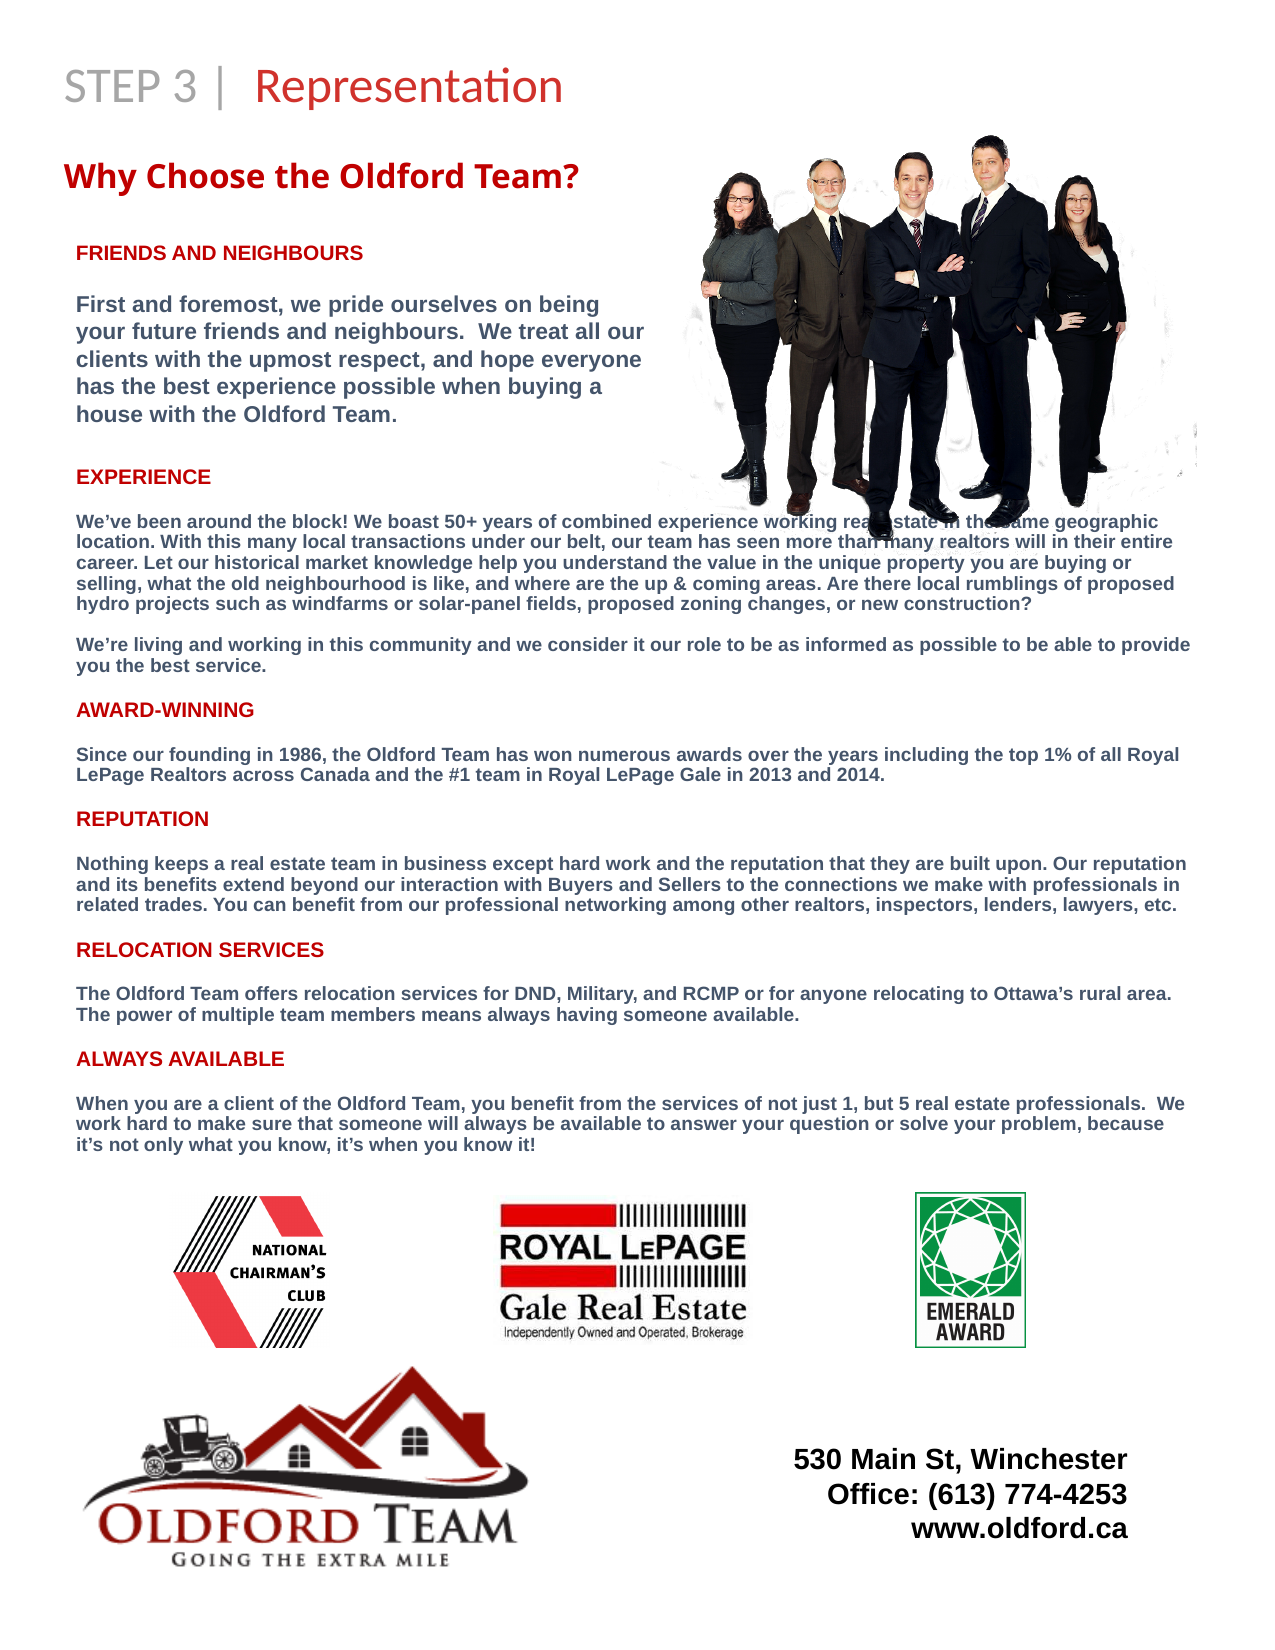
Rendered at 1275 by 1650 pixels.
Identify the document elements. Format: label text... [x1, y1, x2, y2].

picture [645, 133, 1209, 570]
text_box Friends and Neighbours First and foremost, we pride ourselves on being your future friends and neighbours. We treat all our clients with the upmost respect, and hope everyone has the best experience possible when buying a house with the Oldford Team. [61, 231, 645, 459]
text_box 530 Main St, Winchester Office: (613) 774-4253 www.oldford.ca [669, 1432, 1143, 1553]
list Experience We’ve been around the block! We boast 50+ years of combined experience working real estate in the same geographic location. With this many local transactions under our belt, our team has seen more than many realtors will in their entire career. Let our historical market knowledge help you understand the value in the unique property you are buying or selling, what the old neighbourhood is like, and where are the up & coming areas. Are there local rumblings of proposed hydro projects such as windfarms or solar-panel fields, proposed zoning changes, or new construction? We’re living and working in this community and we consider it our role to be as informed as possible to be able to provide you the best service. Award-Winning Since our founding in 1986, the Oldford Team has won numerous awards over the years including the top 1% of all Royal LePage Realtors across Canada and the #1 team in Royal LePage Gale in 2013 and 2014. Reputation Nothing keeps a real estate team in business except hard work and the reputation that they are built upon. Our reputation and its benefits extend beyond our interaction with Buyers and Sellers to the connections we make with professionals in related trades. You can benefit from our professional networking among other realtors, inspectors, lenders, lawyers, etc. RELOCATION SERVICES The Oldford Team offers relocation services for DND, Military, and RCMP or for anyone relocating to Ottawa’s rural area. The power of multiple team members means always having someone available. ALWAYS AVAILABLE When you are a client of the Oldford Team, you benefit from the services of not just 1, but 5 real estate professionals. We work hard to make sure that someone will always be available to answer your question or solve your problem, because it’s not only what you know, it’s when you know it! [61, 459, 1209, 1196]
picture [493, 1195, 753, 1345]
text_box STEP 3 | Representation [49, 61, 1226, 111]
title Why Choose the Oldford Team? [49, 127, 1197, 229]
picture [915, 1192, 1026, 1348]
picture [66, 1192, 548, 1595]
